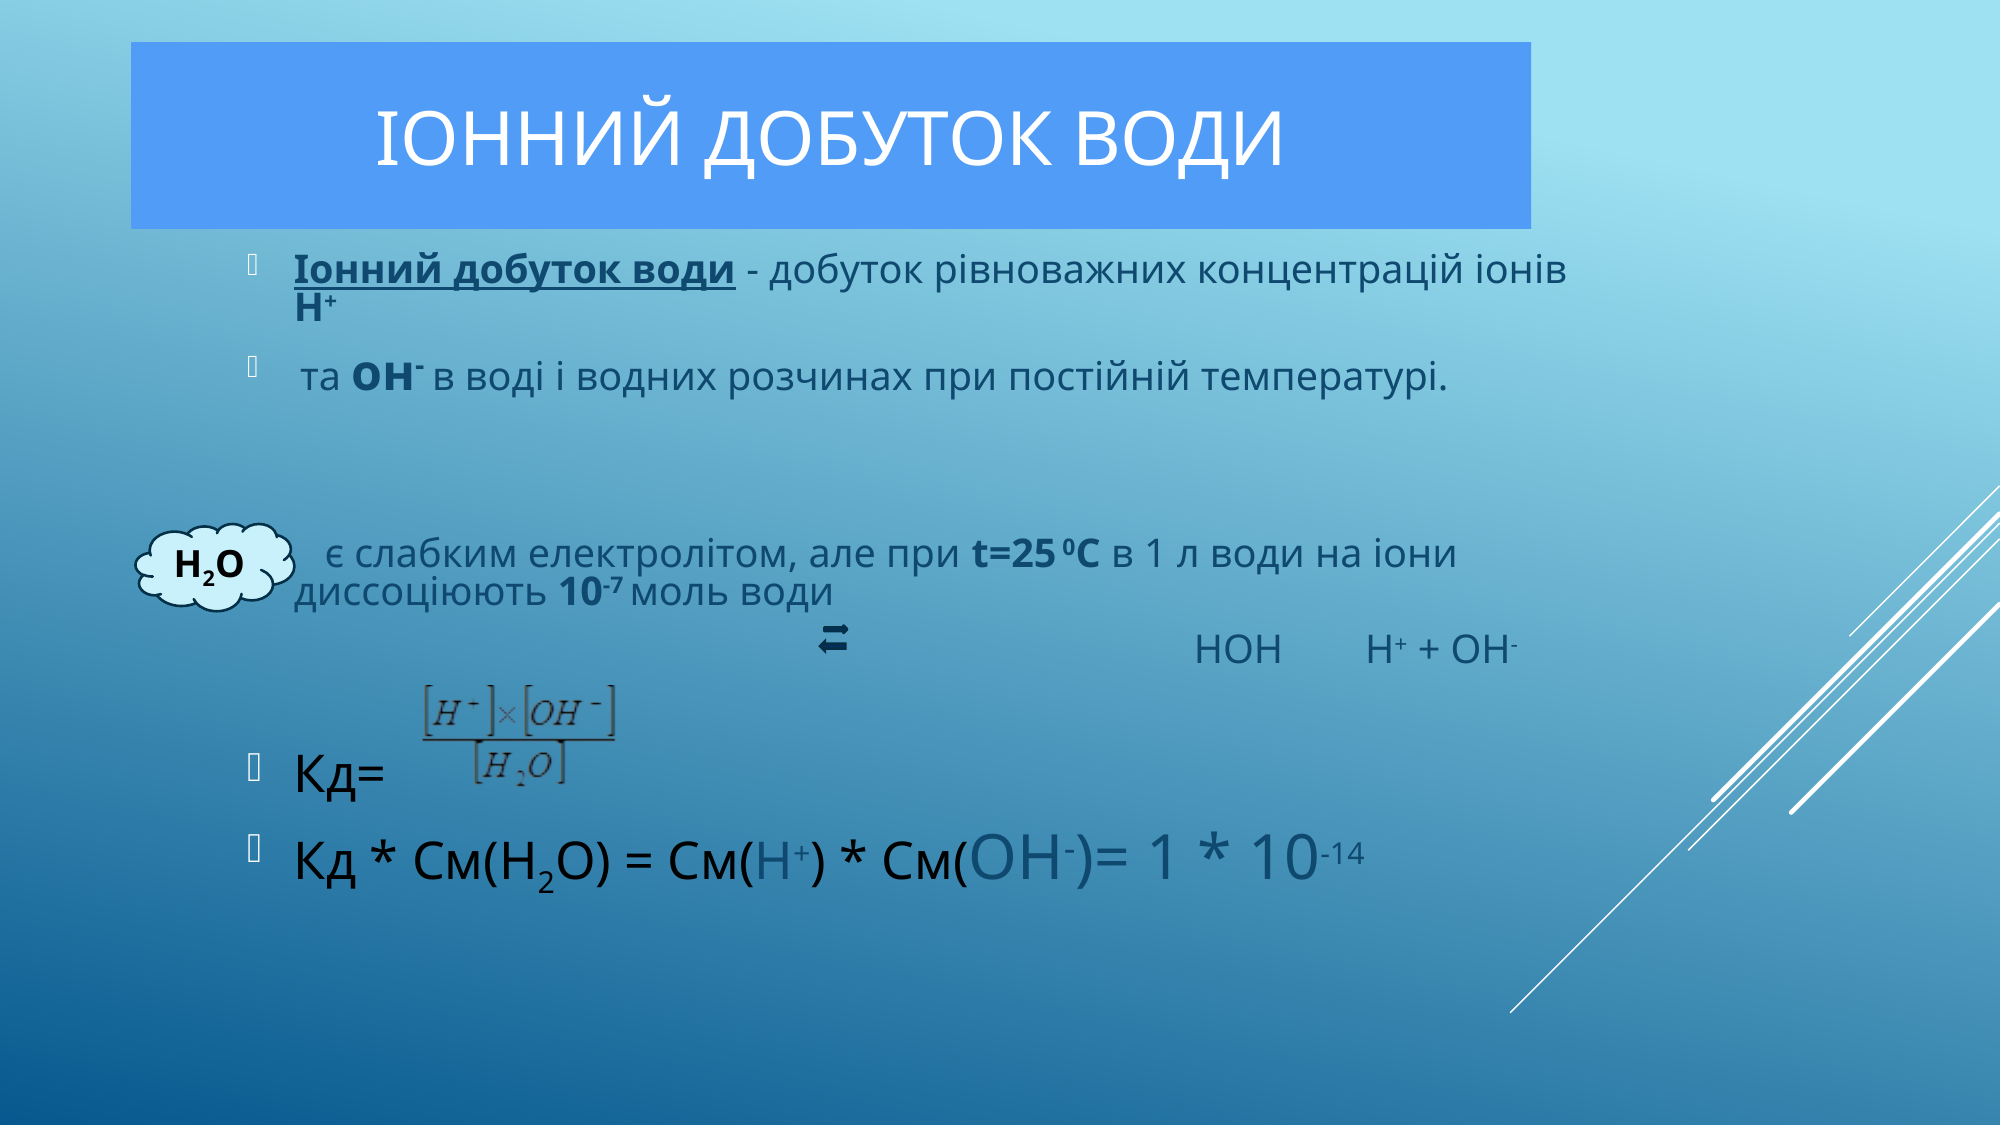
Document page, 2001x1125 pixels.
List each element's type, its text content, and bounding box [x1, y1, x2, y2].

text_box H2O [134, 522, 296, 613]
title Іонний добуток води [131, 42, 1532, 229]
text_box [823, 624, 849, 635]
picture [416, 685, 625, 796]
list Іонний добуток води - добуток рівноважних концентрацій іонів Н+ та он- в воді і водних розчинах при постійній температурі. є слабким електролітом, але при t=25 0C в 1 л води на іони диссоціюють 10-7 моль води НОН Н+ + ОН- Кд= Кд * См(Н2О) = См(Н+) * См(ОН-)= 1 * 10-14 [231, 313, 1633, 907]
text_box [820, 641, 846, 651]
